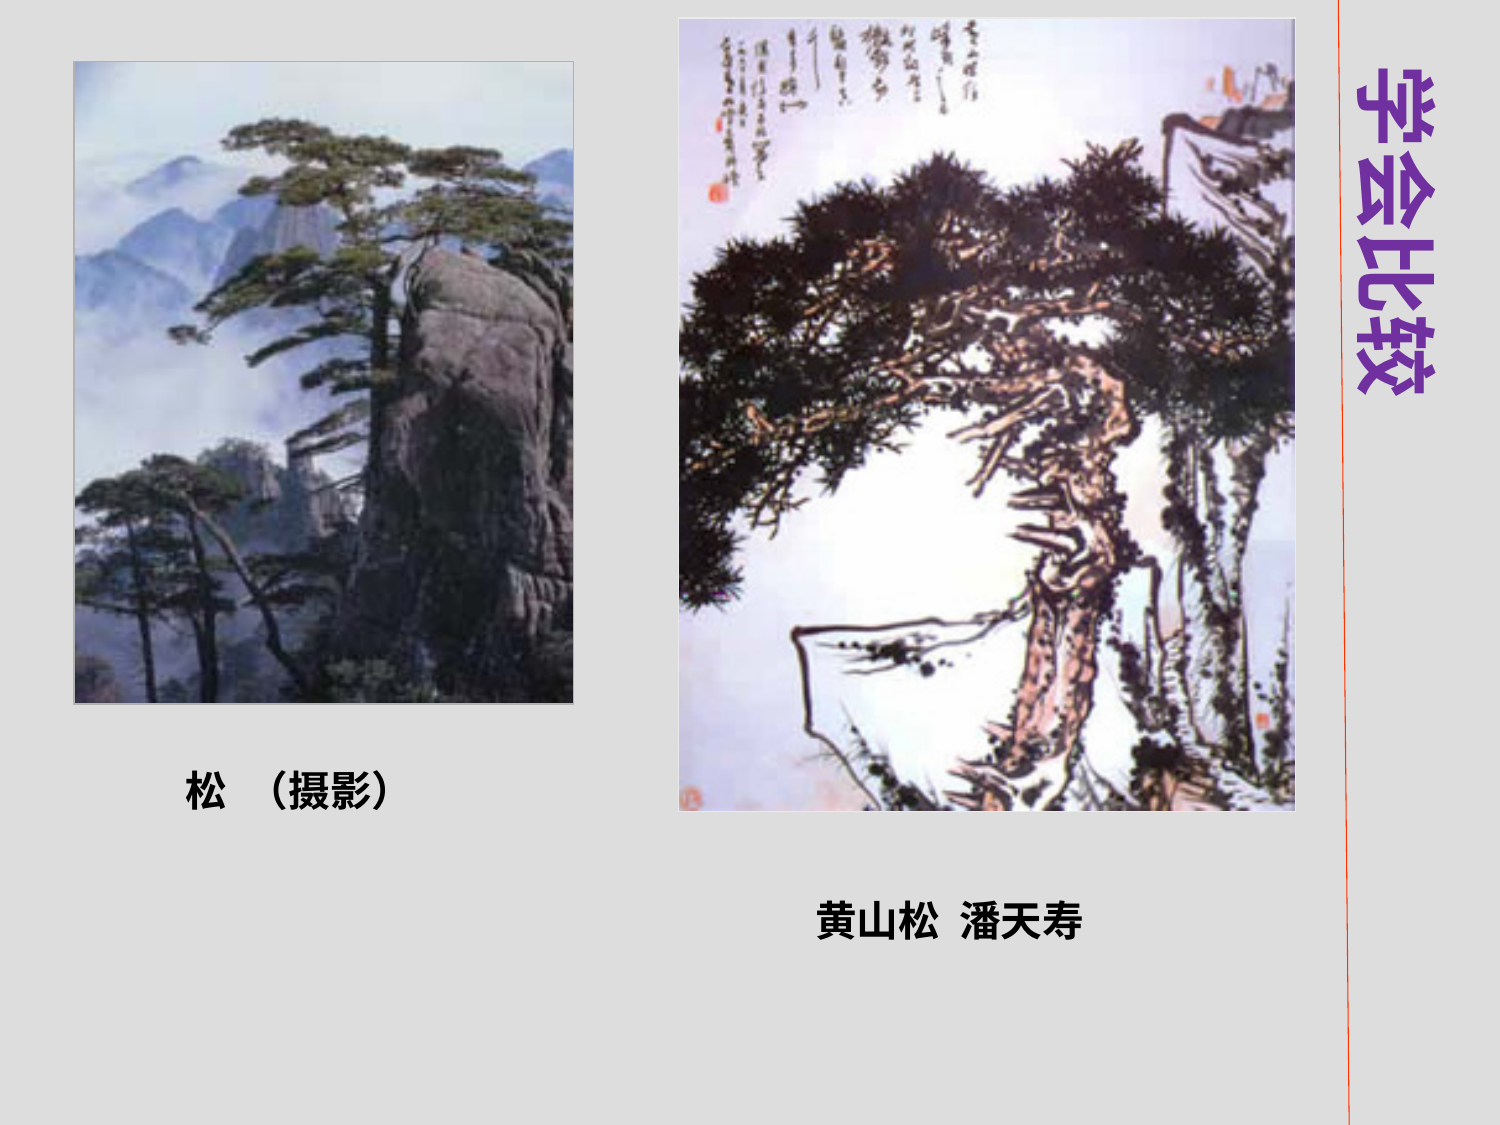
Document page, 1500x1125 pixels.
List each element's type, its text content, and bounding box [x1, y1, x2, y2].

picture [74, 62, 574, 704]
picture [678, 18, 1296, 811]
text_box 黄山松 潘天寿 [800, 887, 1176, 952]
text_box 学会比较 [1323, 50, 1456, 475]
text_box 松 （摄影） [171, 757, 434, 822]
